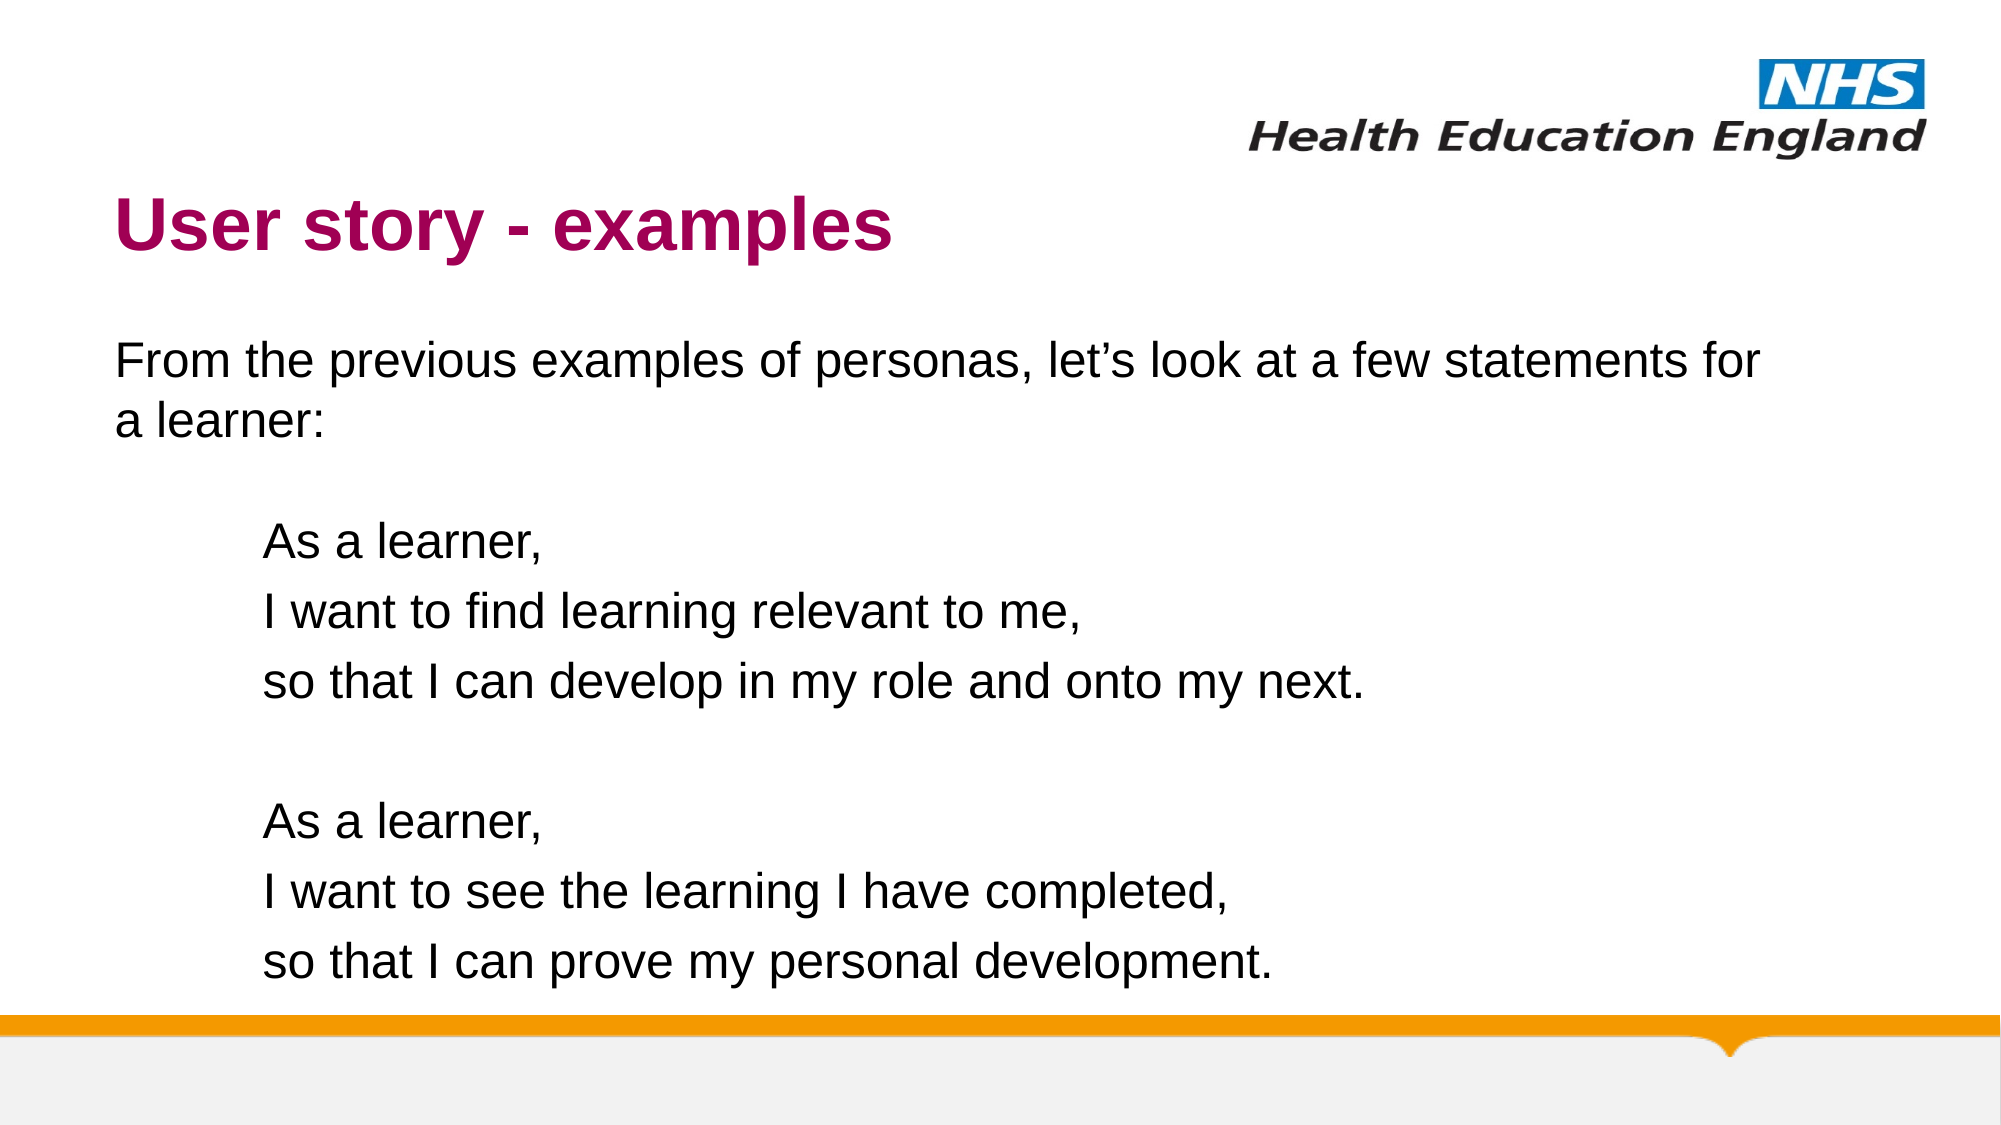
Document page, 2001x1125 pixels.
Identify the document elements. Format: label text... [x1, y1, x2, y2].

title User story - examples [99, 168, 1800, 280]
picture [1248, 59, 1927, 160]
text_box From the previous examples of personas, let’s look at a few statements for a learner: [99, 320, 1815, 461]
list As a learner, I want to find learning relevant to me, so that I can develop in my role and onto my next. As a learner, I want to see the learning I have completed, so that I can prove my personal development. [247, 501, 1667, 932]
